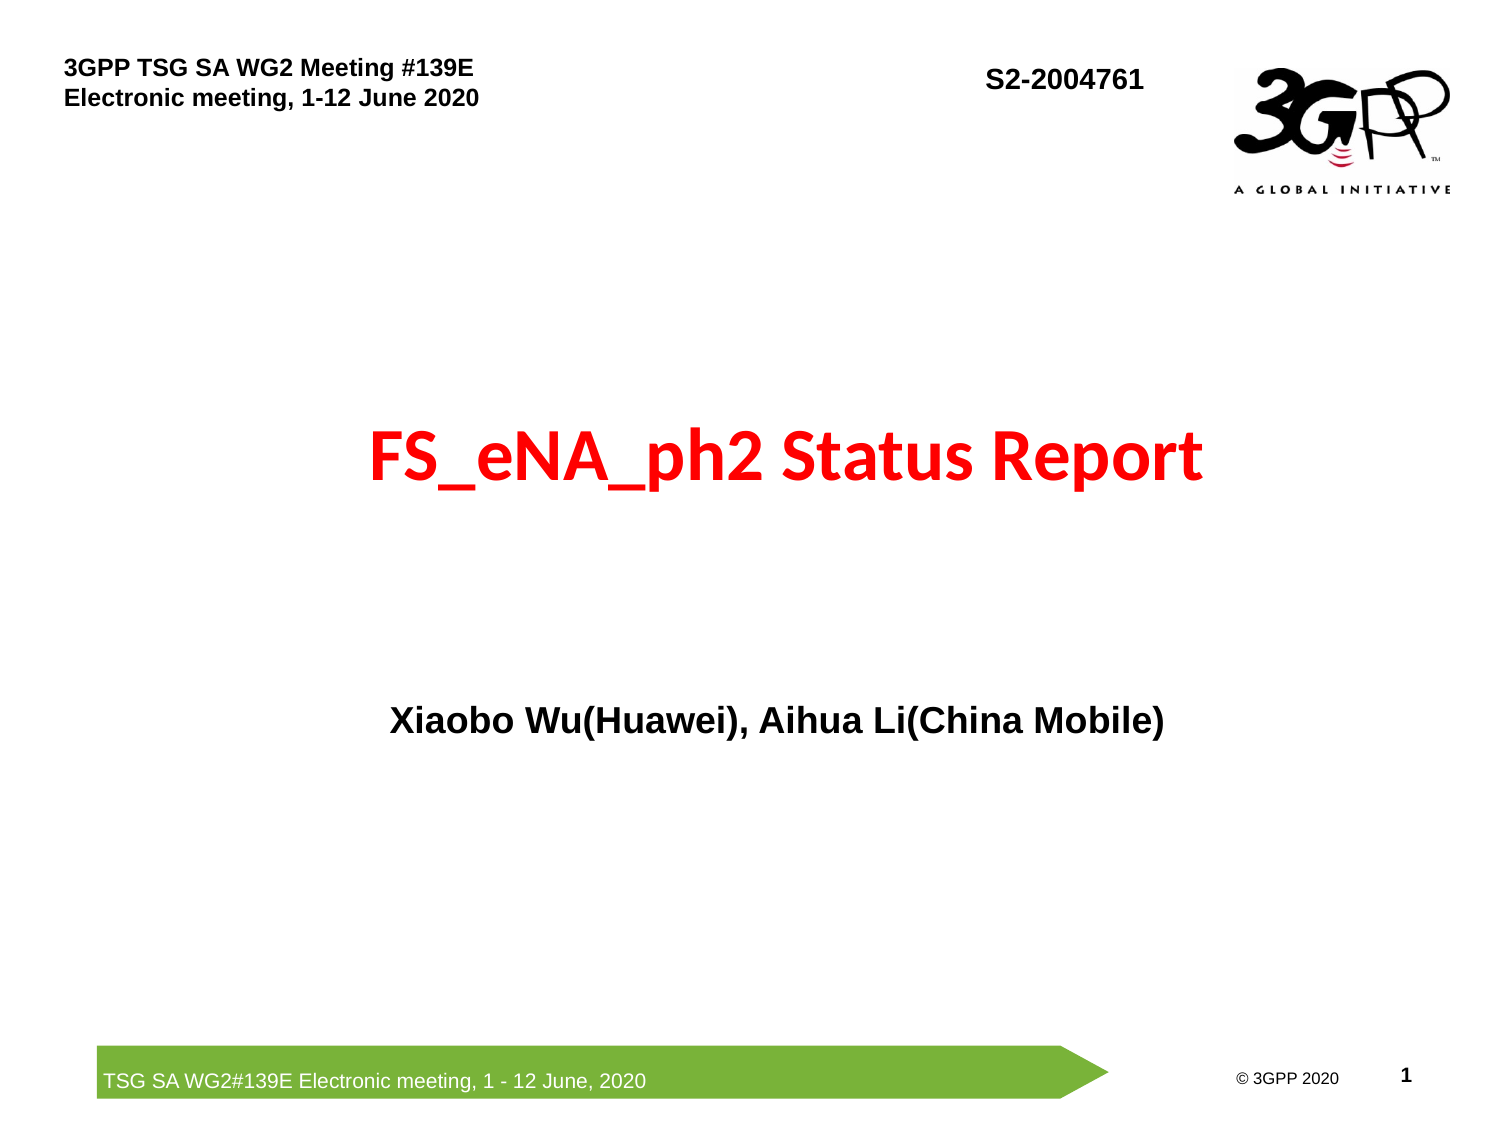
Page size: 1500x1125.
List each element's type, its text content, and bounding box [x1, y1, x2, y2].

subtitle Xiaobo Wu(Huawei), Aihua Li(China Mobile) [252, 657, 1303, 873]
picture [1234, 68, 1450, 194]
title FS_eNA_ph2 Status Report [252, 359, 1271, 541]
